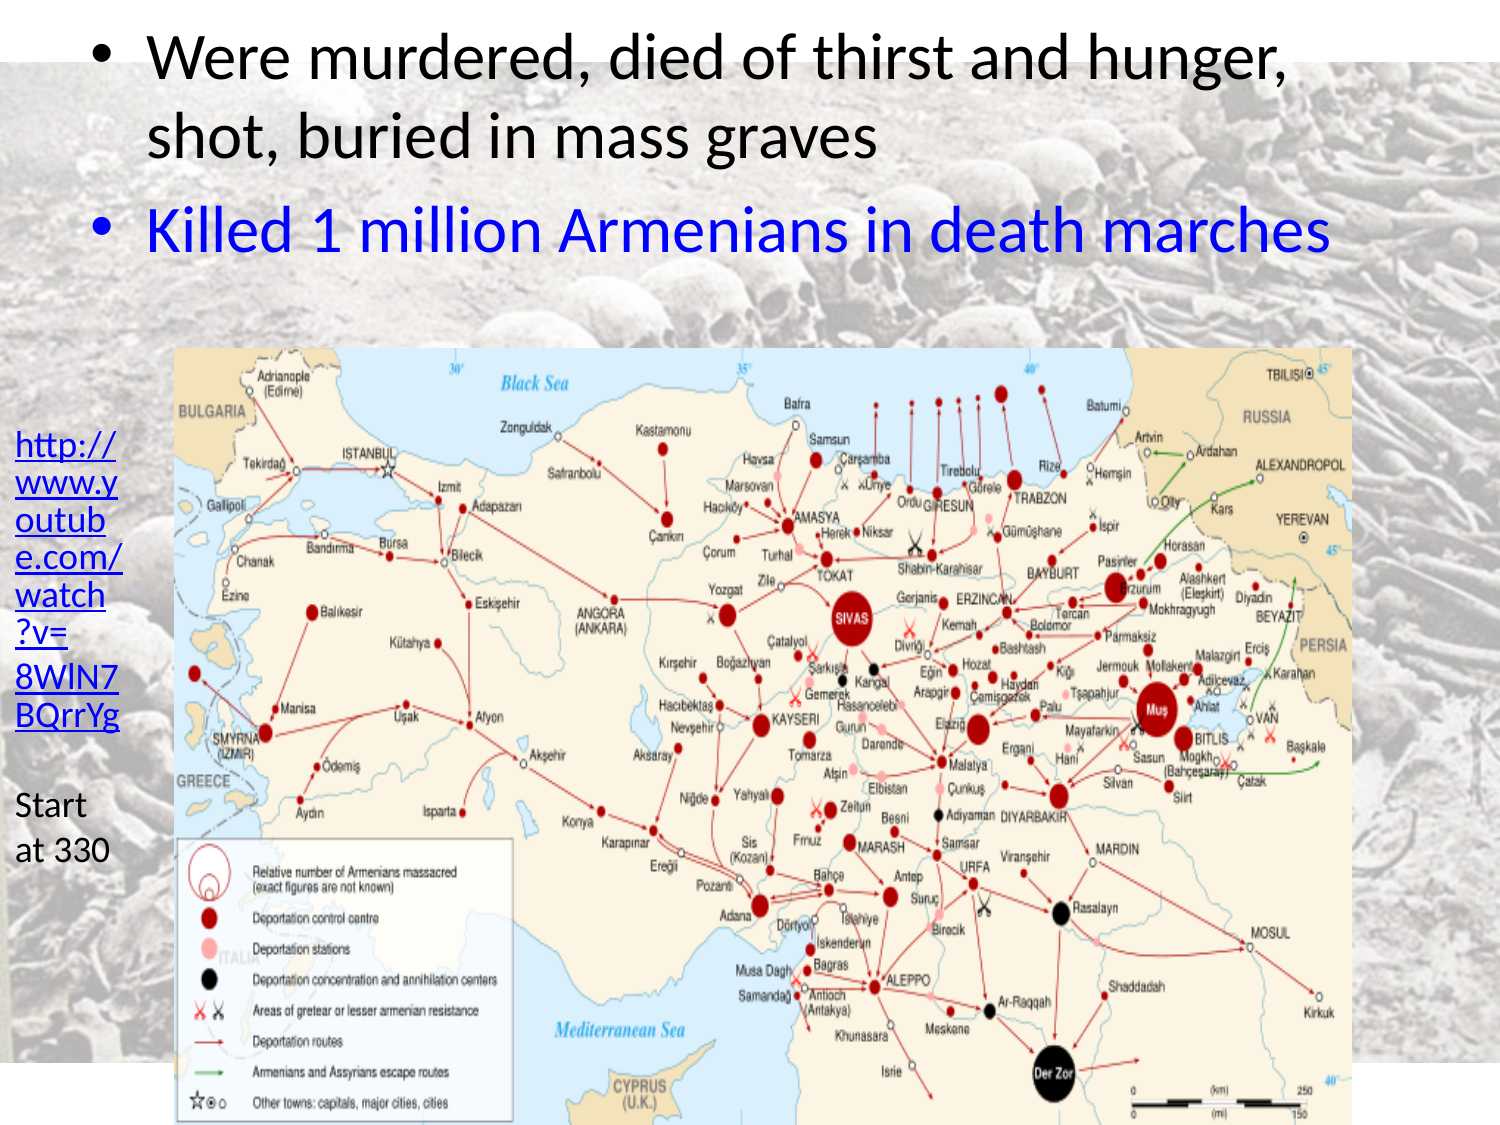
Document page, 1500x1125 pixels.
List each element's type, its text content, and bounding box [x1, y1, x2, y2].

picture [0, 62, 1500, 1125]
list Were murdered, died of thirst and hunger, shot, buried in mass graves Killed 1 million Armenians in death marches [75, 4, 1425, 60]
